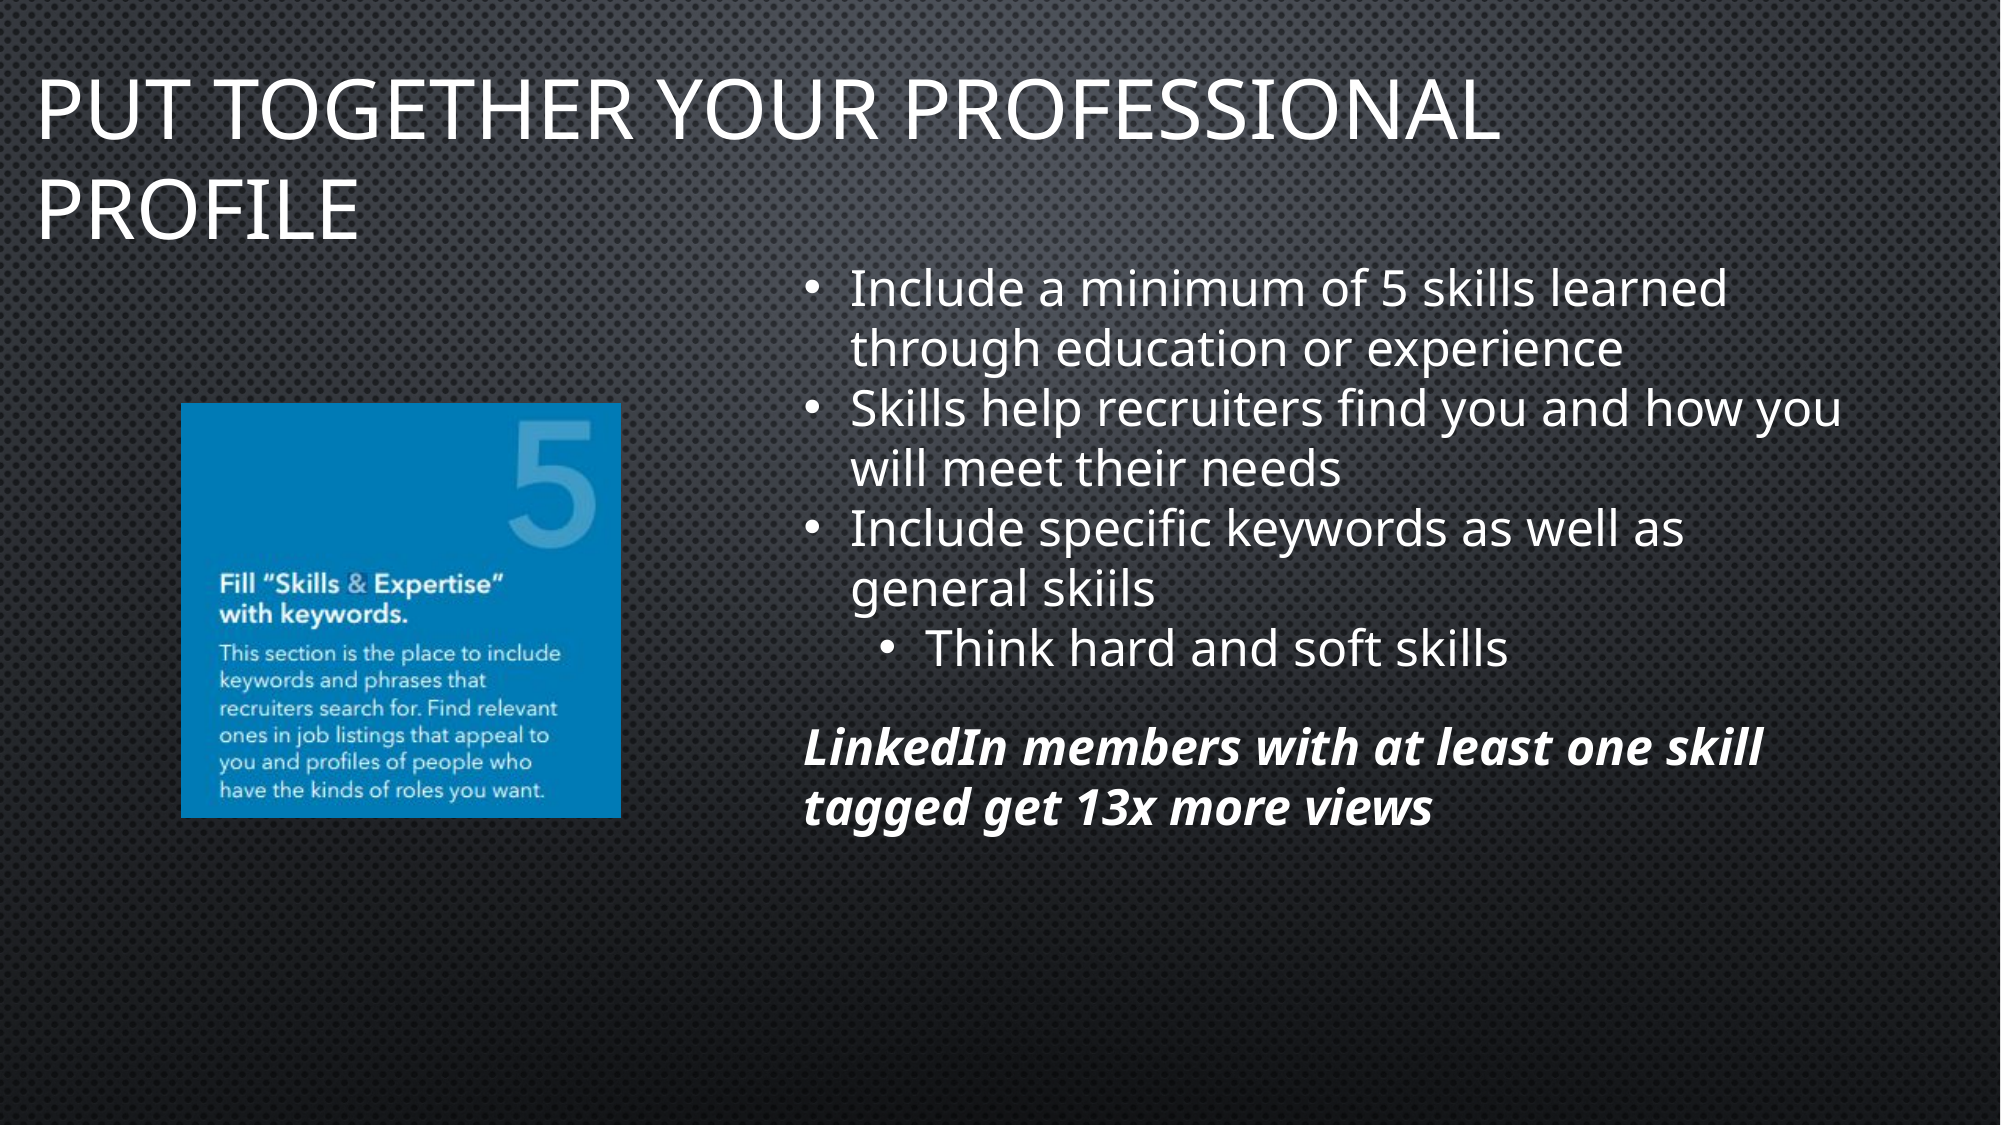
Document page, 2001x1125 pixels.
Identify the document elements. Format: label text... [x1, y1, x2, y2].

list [181, 403, 621, 818]
text_box Include a minimum of 5 skills learned through education or experience Skills help recruiters find you and how you will meet their needs Include specific keywords as well as general skiils Think hard and soft skills LinkedIn members with at least one skill tagged get 13x more views [788, 248, 1875, 844]
title Put together your professional profile [19, 0, 1645, 313]
